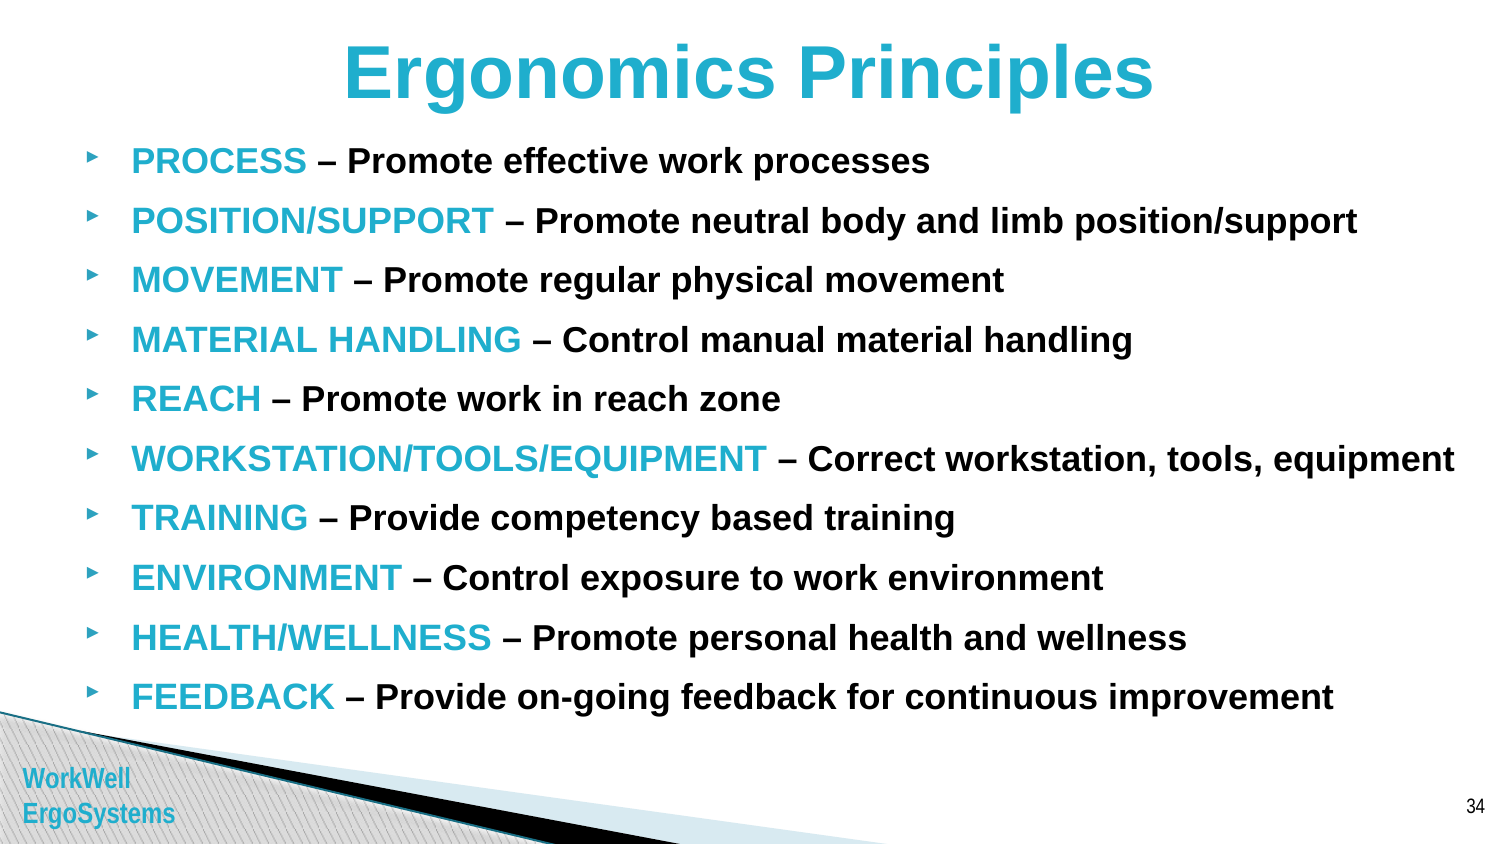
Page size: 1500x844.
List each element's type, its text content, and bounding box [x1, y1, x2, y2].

list PROCESS – Promote effective work processes POSITION/SUPPORT – Promote neutral body and limb position/support MOVEMENT – Promote regular physical movement MATERIAL HANDLING – Control manual material handling REACH – Promote work in reach zone WORKSTATION/TOOLS/EQUIPMENT – Correct workstation, tools, equipment TRAINING – Provide competency based training ENVIRONMENT – Control exposure to work environment HEALTH/WELLNESS – Promote personal health and wellness FEEDBACK – Provide on-going feedback for continuous improvement [50, 121, 1475, 747]
title Ergonomics Principles [0, 21, 1500, 116]
slide_number 34 [1440, 768, 1500, 826]
